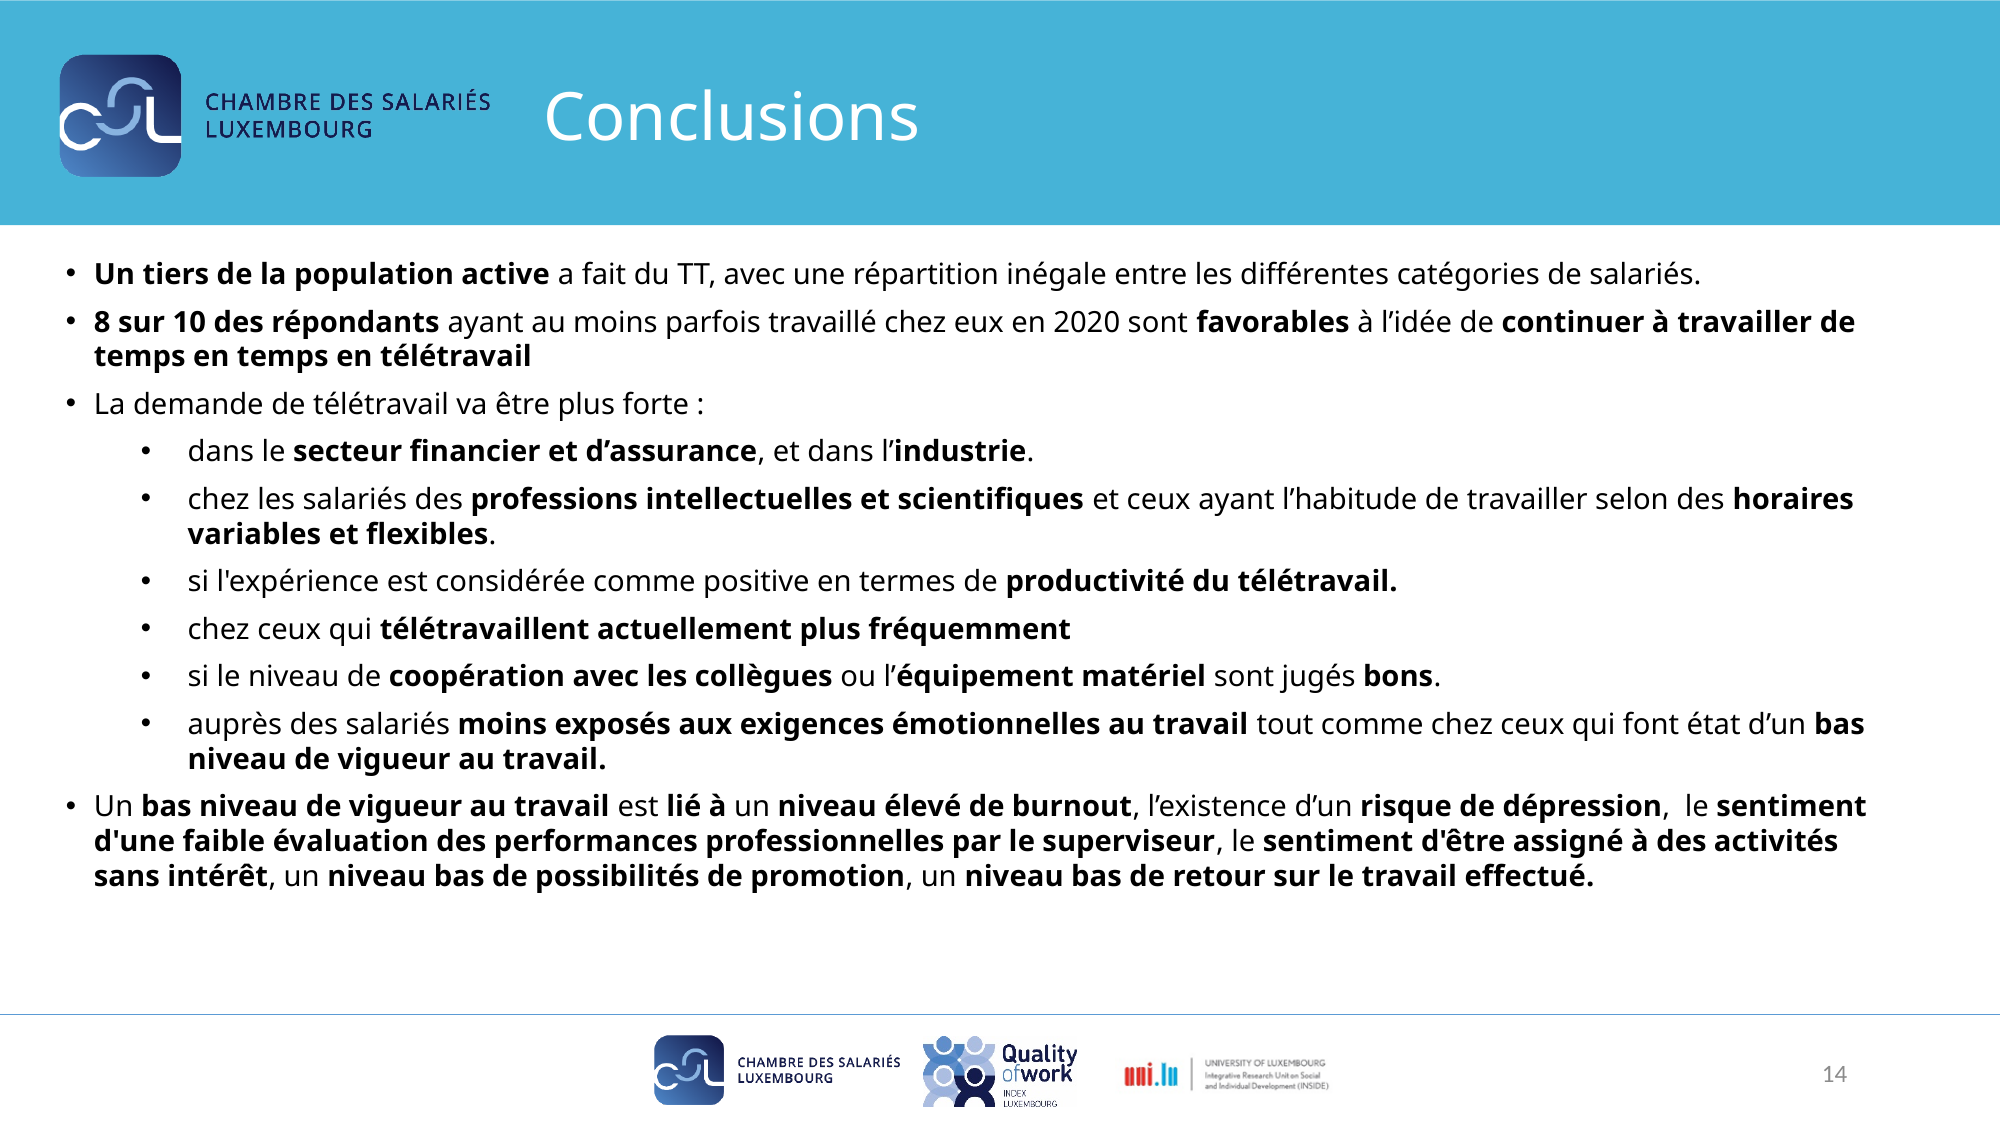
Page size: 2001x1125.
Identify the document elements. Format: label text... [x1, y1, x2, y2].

text_box Un tiers de la population active a fait du TT, avec une répartition inégale entre les différentes catégories de salariés. 8 sur 10 des répondants ayant au moins parfois travaillé chez eux en 2020 sont favorables à l’idée de continuer à travailler de temps en temps en télétravail La demande de télétravail va être plus forte : dans le secteur financier et d’assurance, et dans l’industrie. chez les salariés des professions intellectuelles et scientifiques et ceux ayant l’habitude de travailler selon des horaires variables et flexibles. si l'expérience est considérée comme positive en termes de productivité du télétravail. chez ceux qui télétravaillent actuellement plus fréquemment si le niveau de coopération avec les collègues ou l’équipement matériel sont jugés bons. auprès des salariés moins exposés aux exigences émotionnelles au travail tout comme chez ceux qui font état d’un bas niveau de vigueur au travail. Un bas niveau de vigueur au travail est lié à un niveau élevé de burnout, l’existence d’un risque de dépression, le sentiment d'une faible évaluation des performances professionnelles par le superviseur, le sentiment d'être assigné à des activités sans intérêt, un niveau bas de possibilités de promotion, un niveau bas de retour sur le travail effectué. [51, 247, 1922, 900]
picture [1115, 1047, 1346, 1106]
picture [654, 1035, 900, 1105]
text_box Conclusions [528, 66, 1849, 171]
picture [923, 1036, 1077, 1107]
picture [59, 54, 490, 177]
slide_number 14 [1412, 1042, 1863, 1103]
